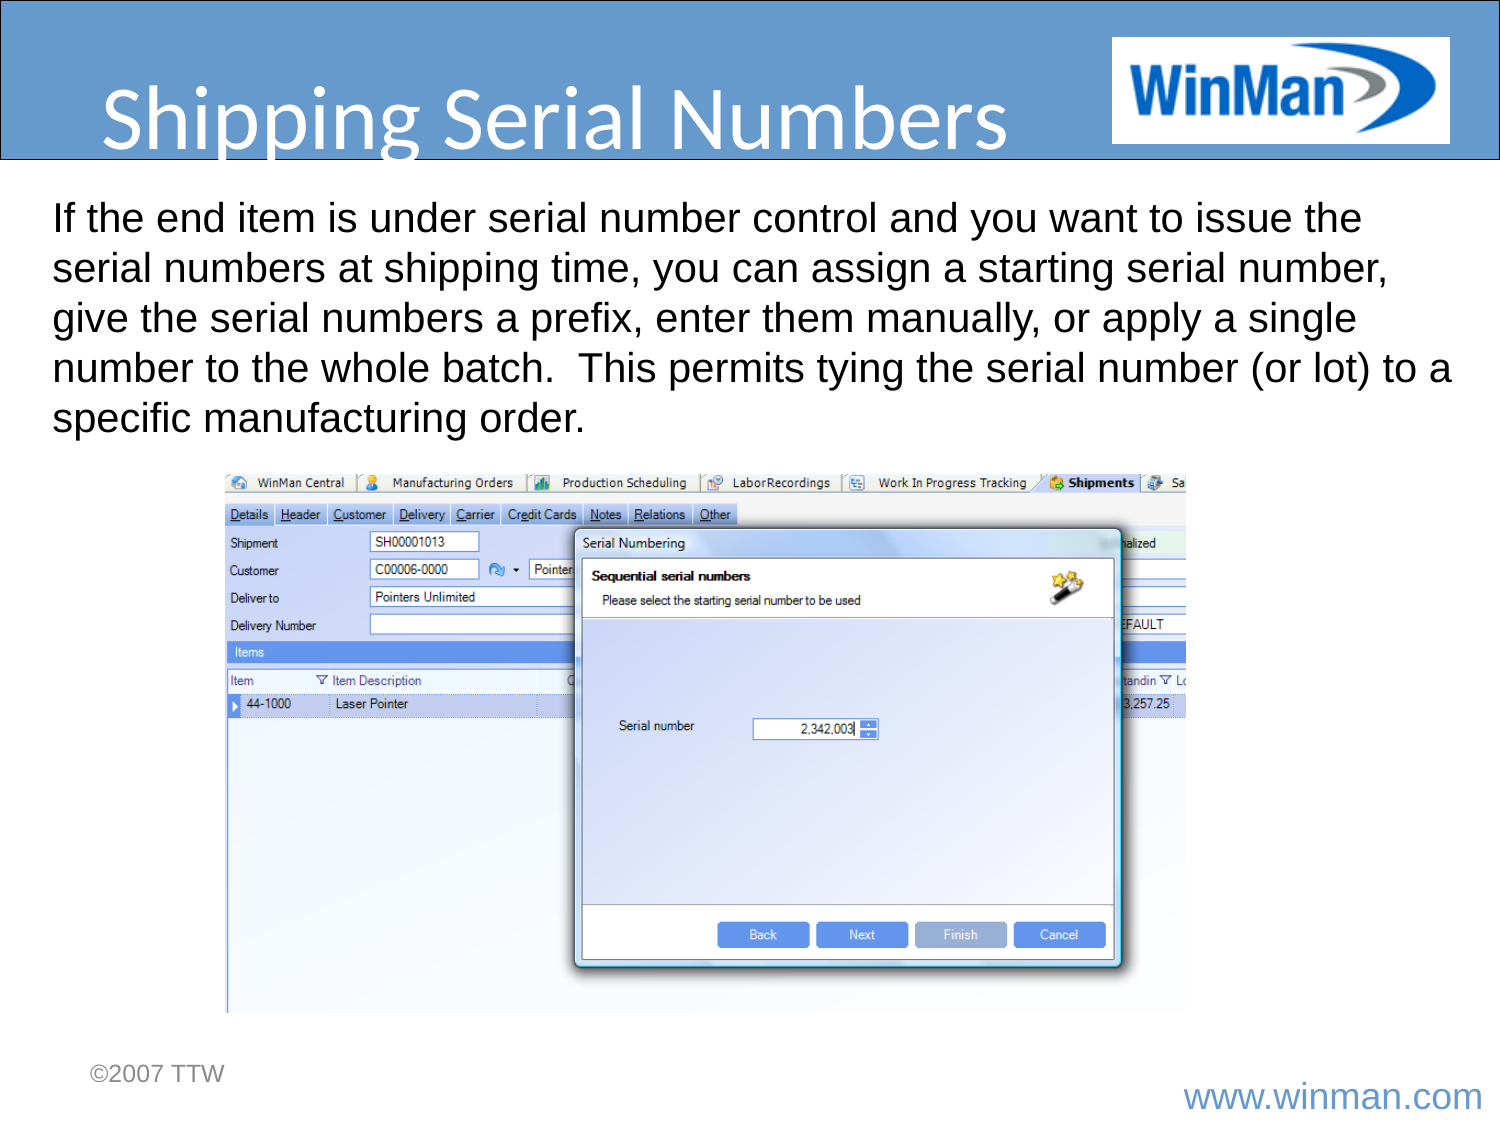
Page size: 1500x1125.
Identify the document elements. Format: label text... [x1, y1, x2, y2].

picture [224, 474, 1187, 1013]
text_box If the end item is under serial number control and you want to issue the serial numbers at shipping time, you can assign a starting serial number, give the serial numbers a prefix, enter them manually, or apply a single number to the whole batch. This permits tying the serial number (or lot) to a specific manufacturing order. [37, 183, 1475, 449]
picture [1112, 37, 1450, 144]
slide_number ©2007 TTW [75, 1042, 425, 1103]
title Shipping Serial Numbers [0, 62, 1113, 163]
